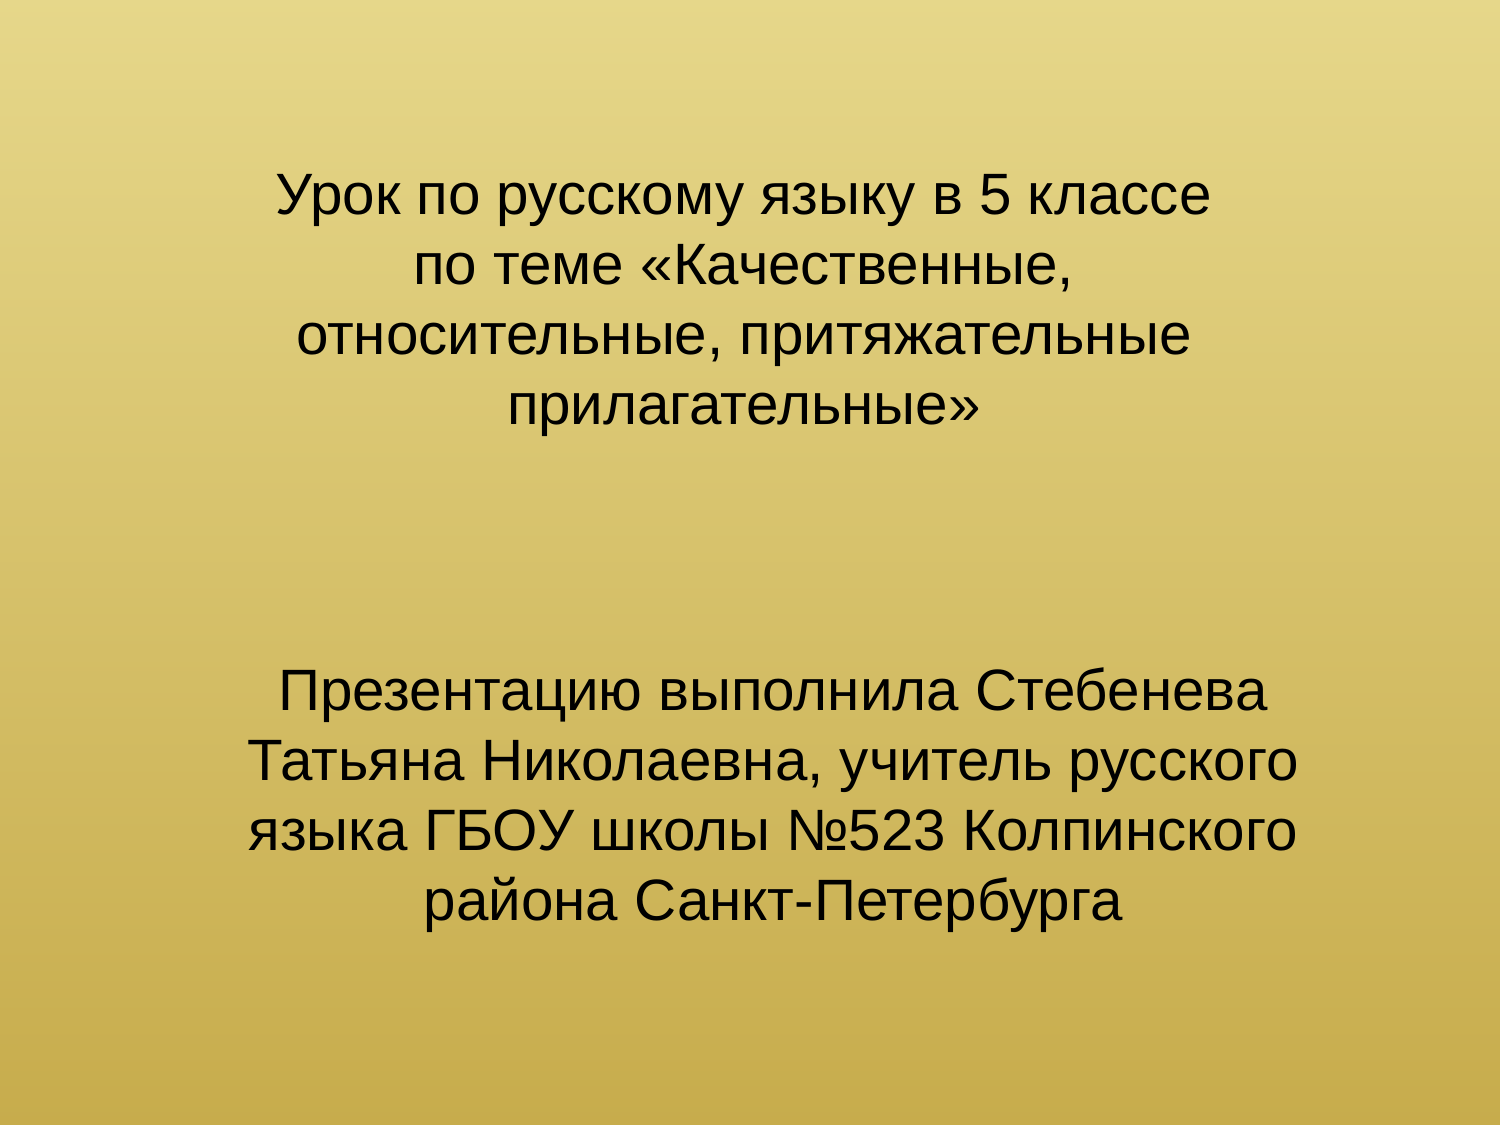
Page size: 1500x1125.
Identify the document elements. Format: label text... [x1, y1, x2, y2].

text_box Презентацию выполнила Стебенева Татьяна Николаевна, учитель русского языка ГБОУ школы №523 Колпинского района Санкт-Петербурга [194, 645, 1353, 940]
text_box Урок по русскому языку в 5 классе по теме «Качественные, относительные, притяжательные прилагательные» [242, 148, 1247, 444]
